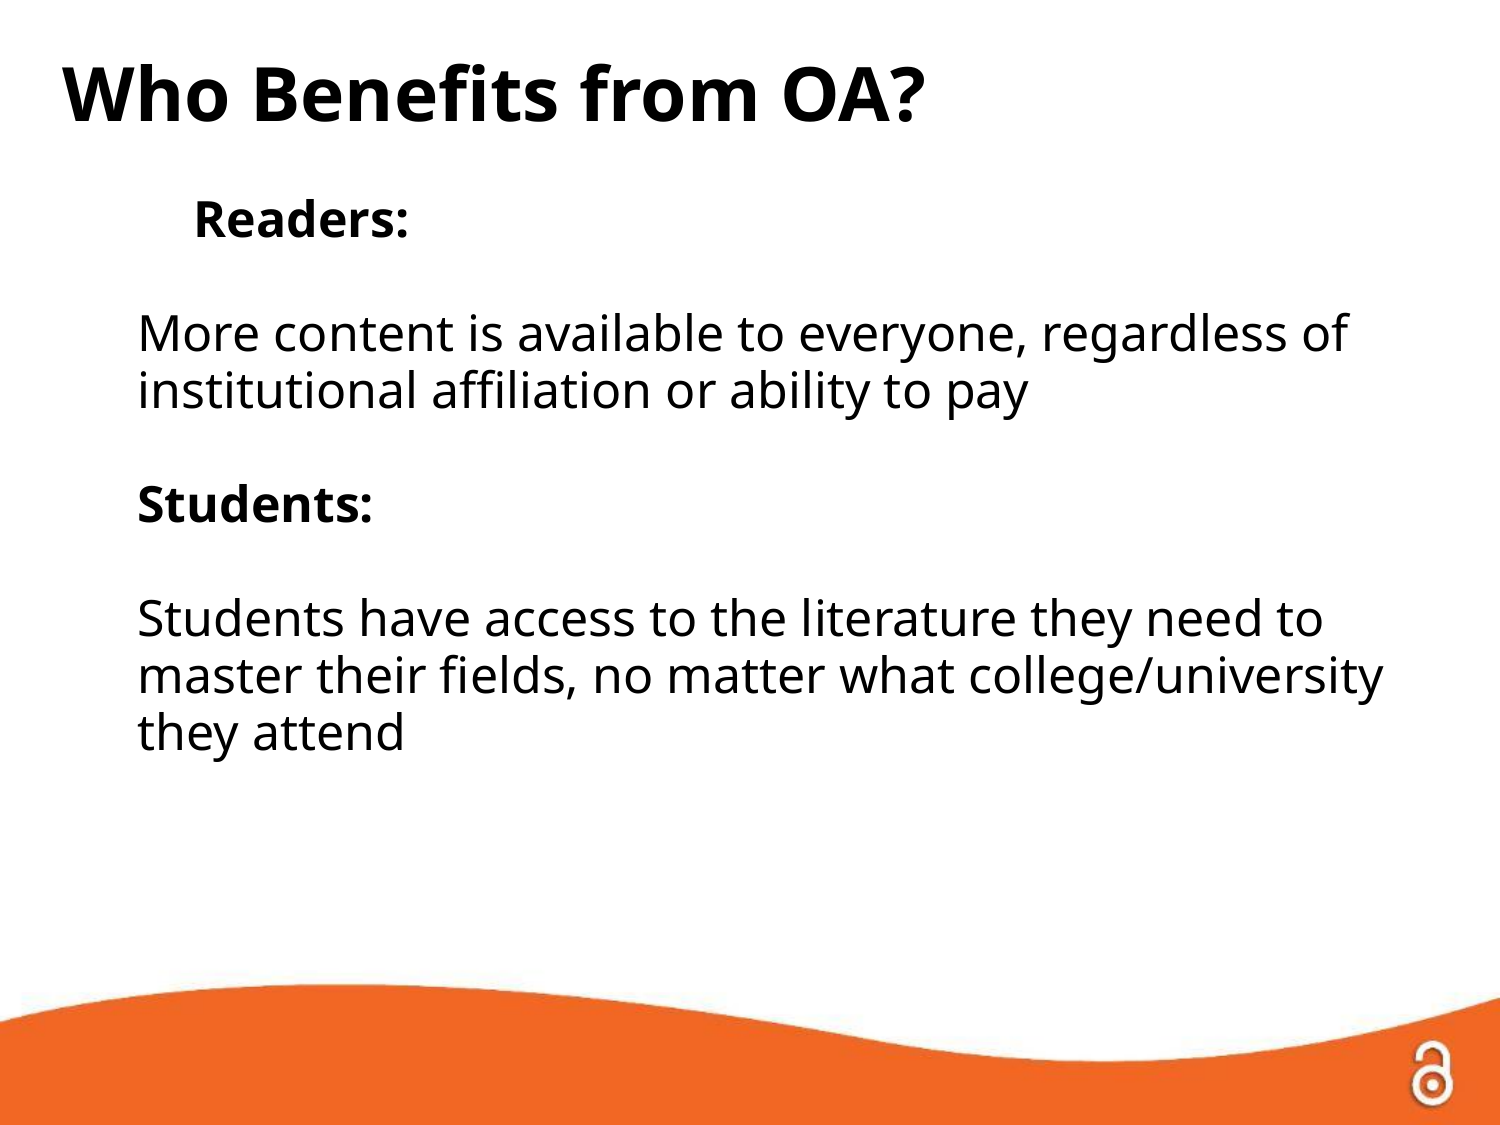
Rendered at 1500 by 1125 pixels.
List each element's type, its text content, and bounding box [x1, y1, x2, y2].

text_box [0, 0, 1500, 1125]
text_box Who Benefits from OA? Readers: More content is available to everyone, regardless of institutional affiliation or ability to pay Students: Students have access to the literature they need to master their fields, no matter what college/university they attend [56, 40, 1444, 884]
